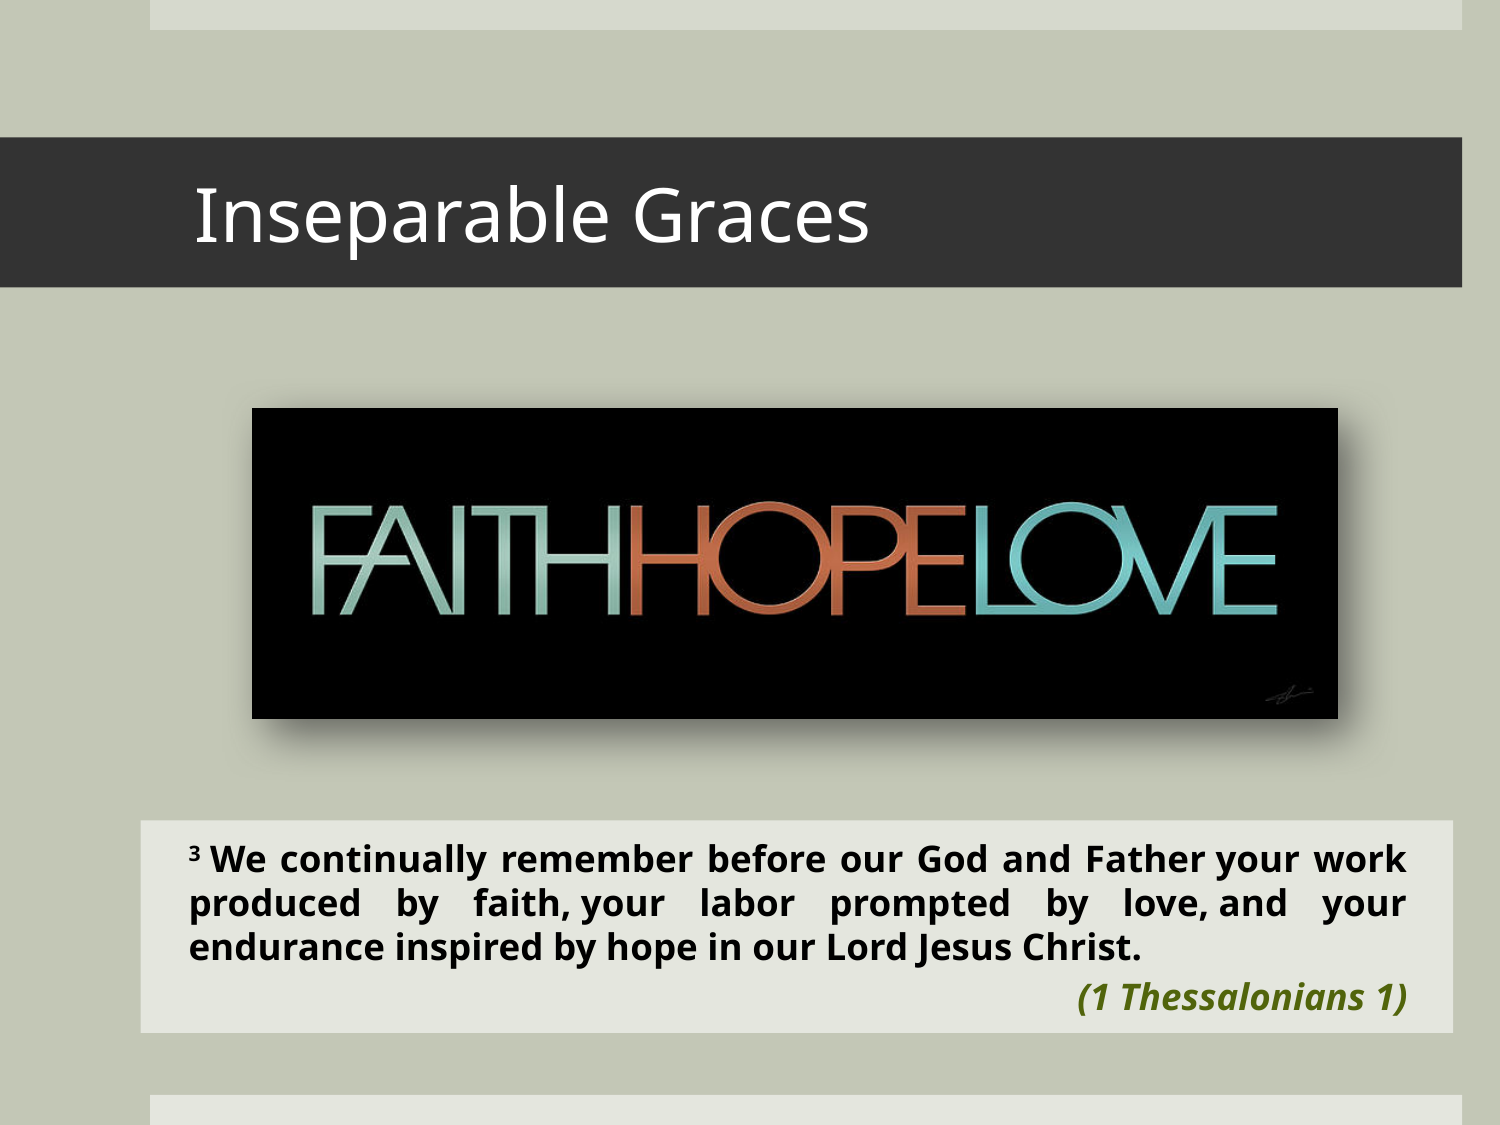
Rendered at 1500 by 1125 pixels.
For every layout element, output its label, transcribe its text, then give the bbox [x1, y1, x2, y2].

title Inseparable Graces [0, 137, 1463, 288]
picture [251, 374, 1338, 753]
subtitle 3 We continually remember before our God and Father your work produced by faith, your labor prompted by love, and your endurance inspired by hope in our Lord Jesus Christ. (1 Thessalonians 1) [140, 820, 1454, 1033]
